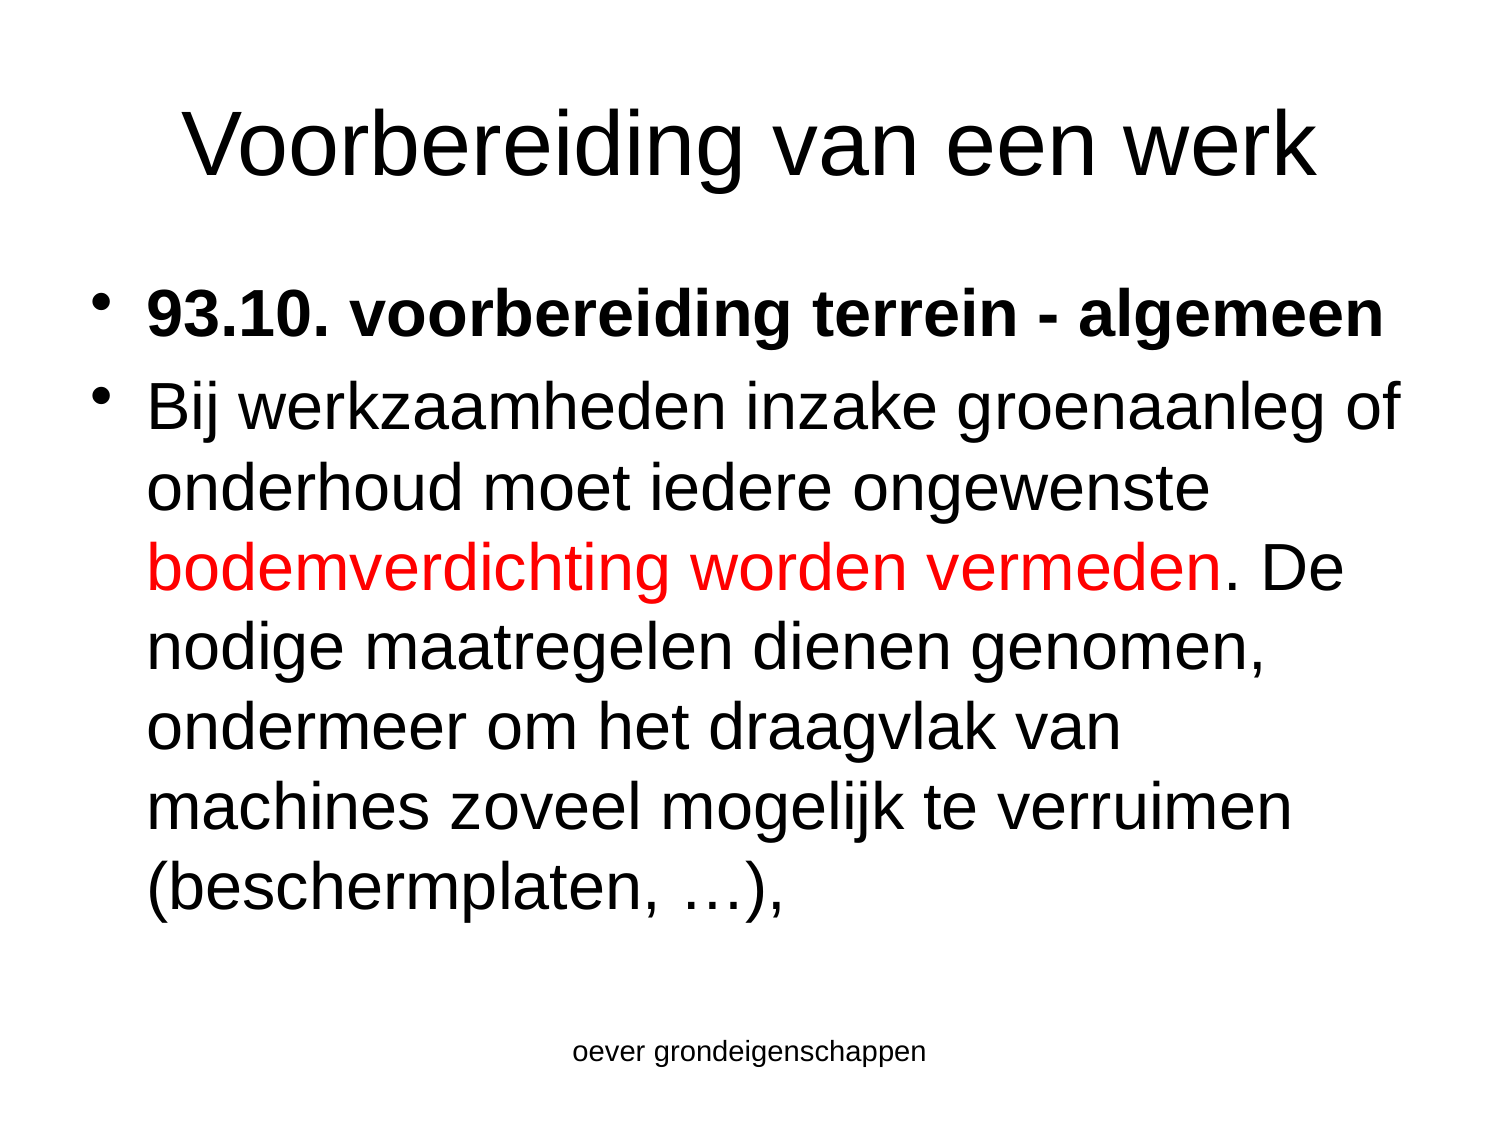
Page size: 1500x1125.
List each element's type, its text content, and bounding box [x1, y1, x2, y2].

list 93.10. voorbereiding terrein - algemeen Bij werkzaamheden inzake groenaanleg of onderhoud moet iedere ongewenste bodemverdichting worden vermeden. De nodige maatregelen dienen genomen, ondermeer om het draagvlak van machines zoveel mogelijk te verruimen (beschermplaten, …), [75, 262, 1425, 1005]
footer oever grondeigenschappen [512, 1024, 988, 1103]
title Voorbereiding van een werk [75, 45, 1425, 233]
